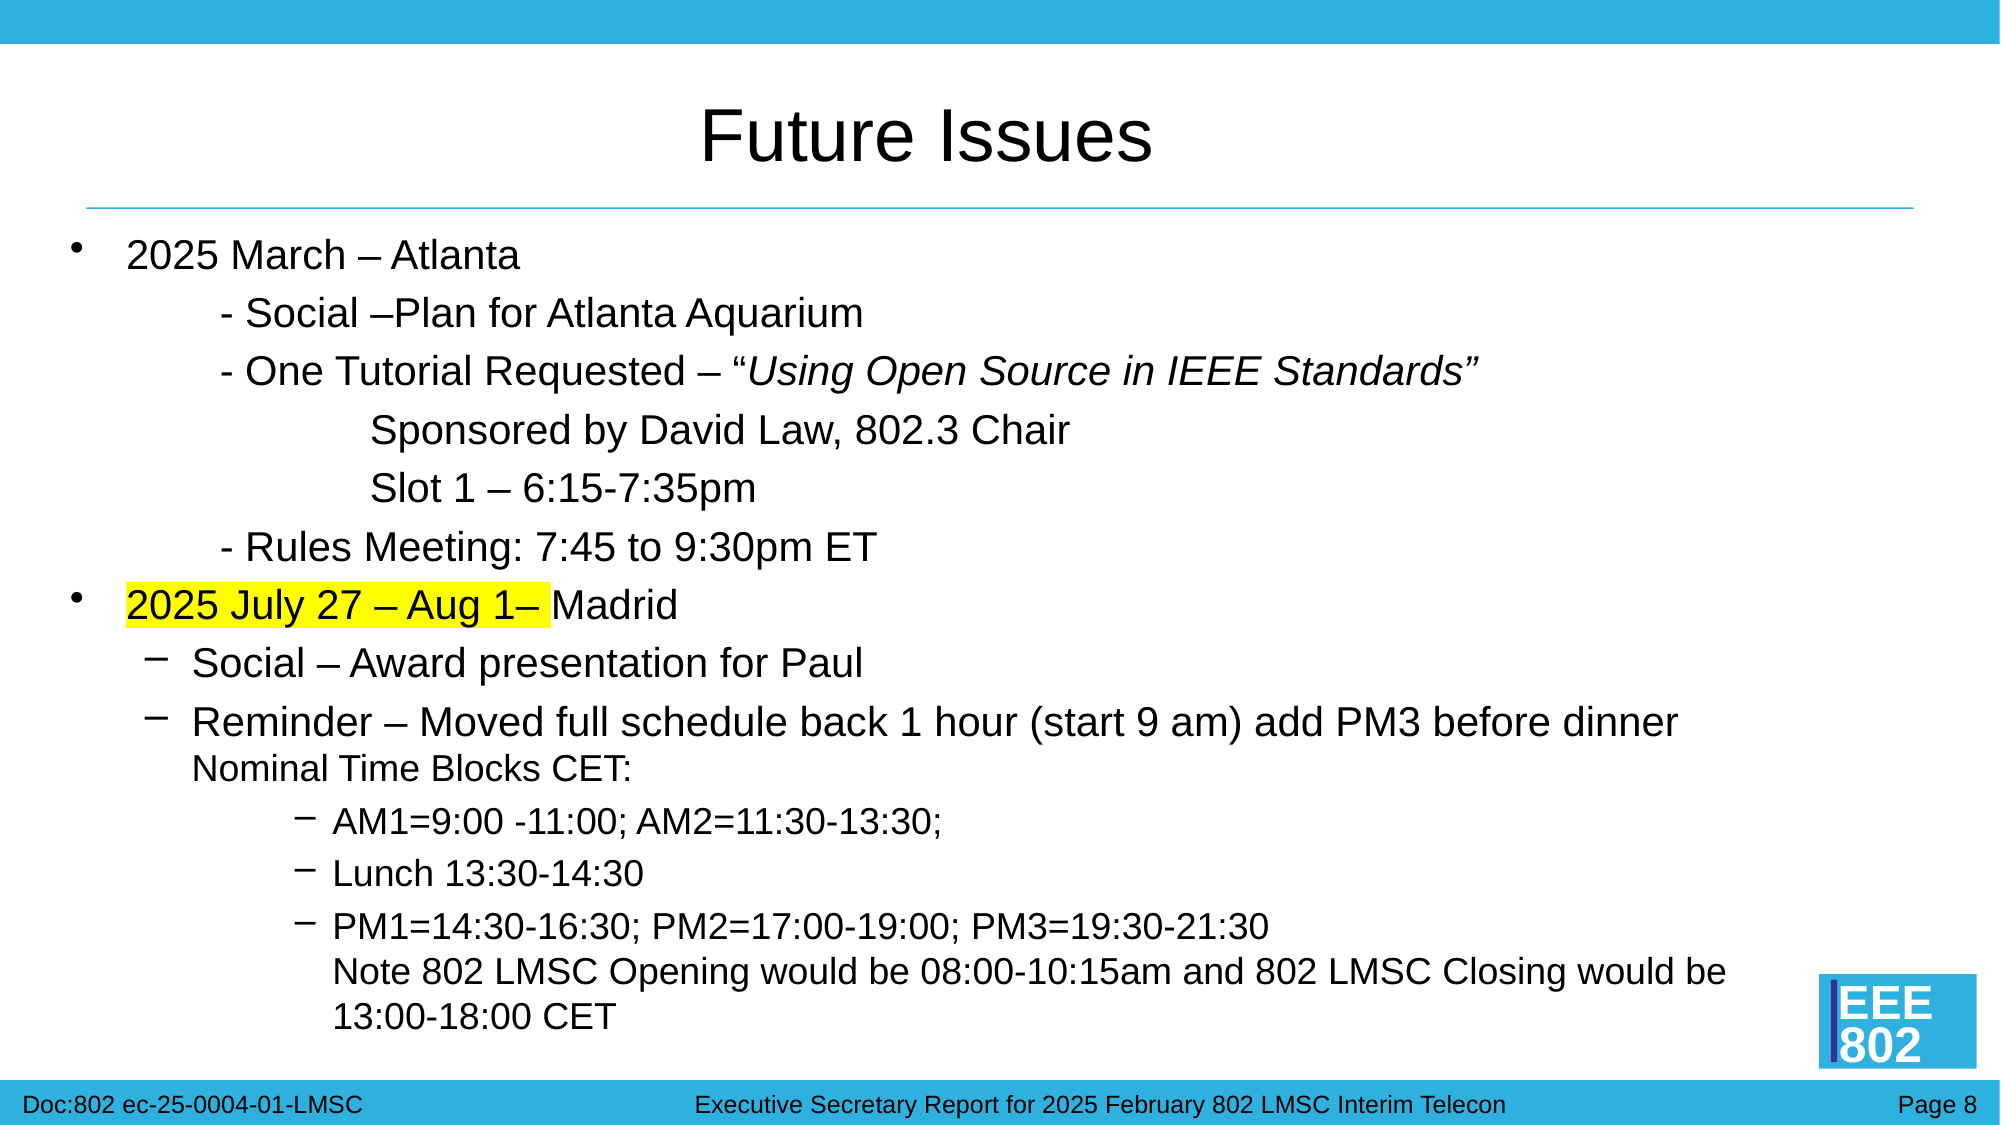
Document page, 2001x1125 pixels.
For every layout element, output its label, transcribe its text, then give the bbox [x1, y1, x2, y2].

list 2025 March – Atlanta - Social –Plan for Atlanta Aquarium - One Tutorial Requested – “Using Open Source in IEEE Standards” Sponsored by David Law, 802.3 Chair Slot 1 – 6:15-7:35pm - Rules Meeting: 7:45 to 9:30pm ET 2025 July 27 – Aug 1– Madrid Social – Award presentation for Paul Reminder – Moved full schedule back 1 hour (start 9 am) add PM3 before dinner Nominal Time Blocks CET: AM1=9:00 -11:00; AM2=11:30-13:30; Lunch 13:30-14:30 PM1=14:30-16:30; PM2=17:00-19:00; PM3=19:30-21:30 Note 802 LMSC Opening would be 08:00-10:15am and 802 LMSC Closing would be 13:00-18:00 CET [54, 220, 1800, 1088]
title Future Issues [99, 66, 1900, 197]
